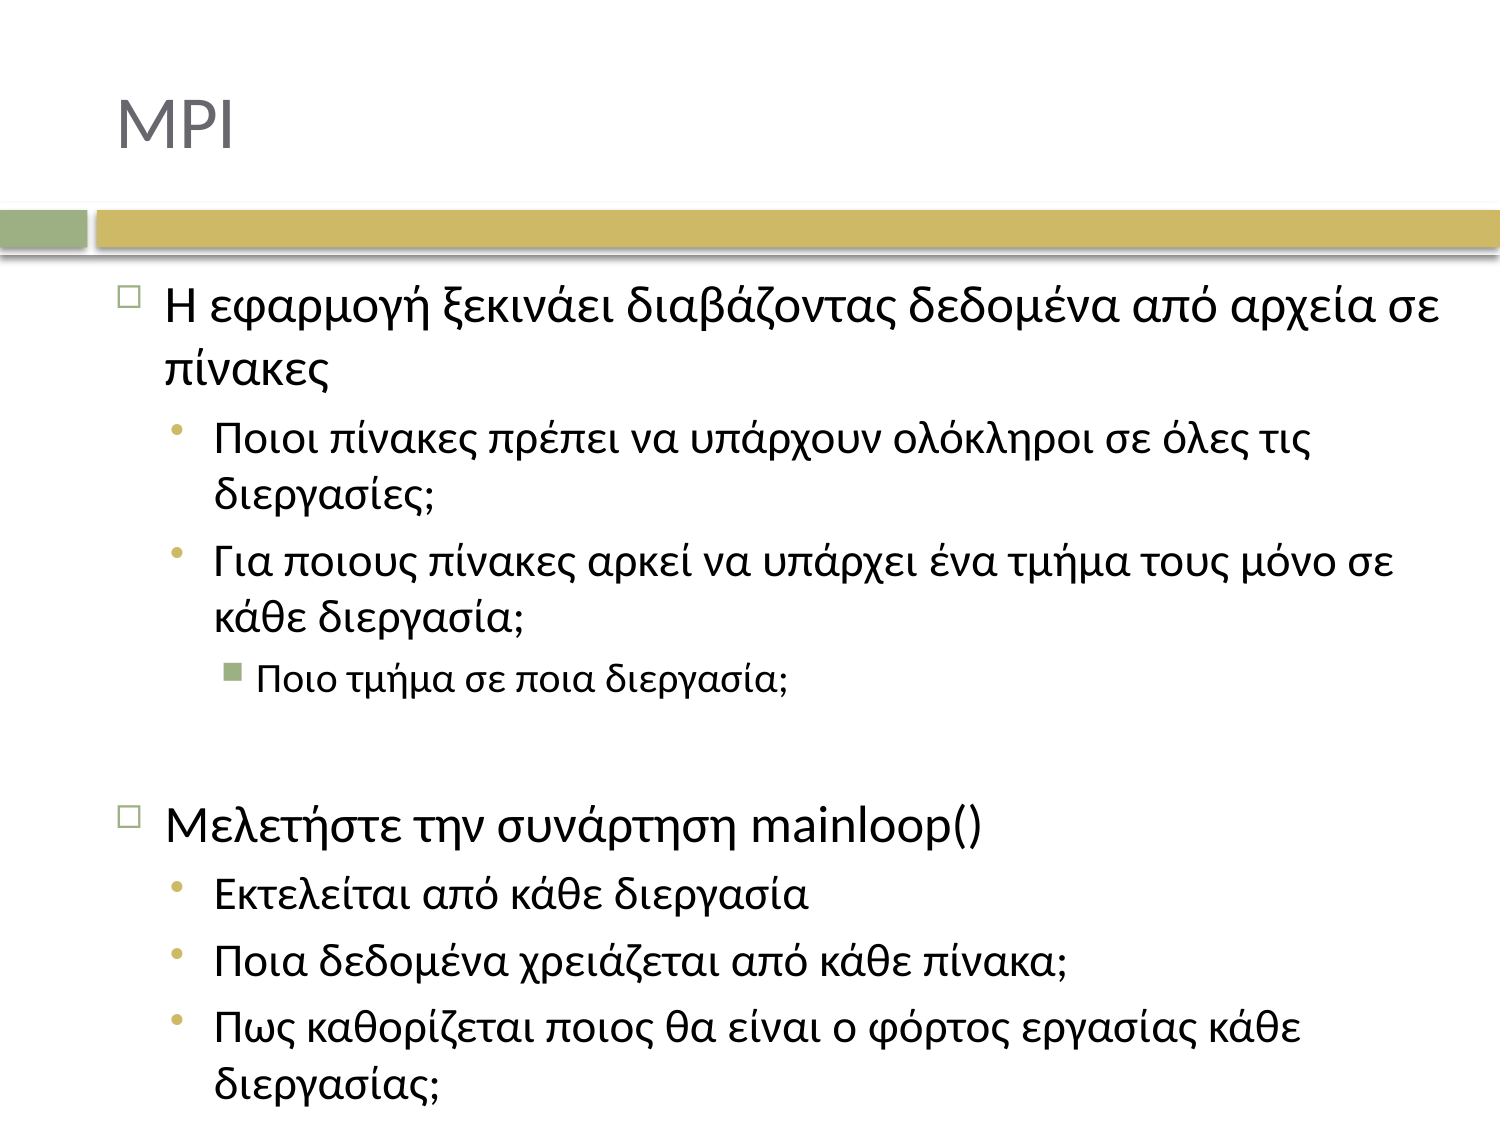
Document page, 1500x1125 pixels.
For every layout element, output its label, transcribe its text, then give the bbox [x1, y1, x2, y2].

title MPI [100, 37, 1438, 200]
list Η εφαρμογή ξεκινάει διαβάζοντας δεδομένα από αρχεία σε πίνακες Ποιοι πίνακες πρέπει να υπάρχουν ολόκληροι σε όλες τις διεργασίες; Για ποιους πίνακες αρκεί να υπάρχει ένα τμήμα τους μόνο σε κάθε διεργασία; Ποιο τμήμα σε ποια διεργασία; Μελετήστε την συνάρτηση mainloop() Εκτελείται από κάθε διεργασία Ποια δεδομένα χρειάζεται από κάθε πίνακα; Πως καθορίζεται ποιος θα είναι ο φόρτος εργασίας κάθε διεργασίας; [100, 262, 1500, 1125]
